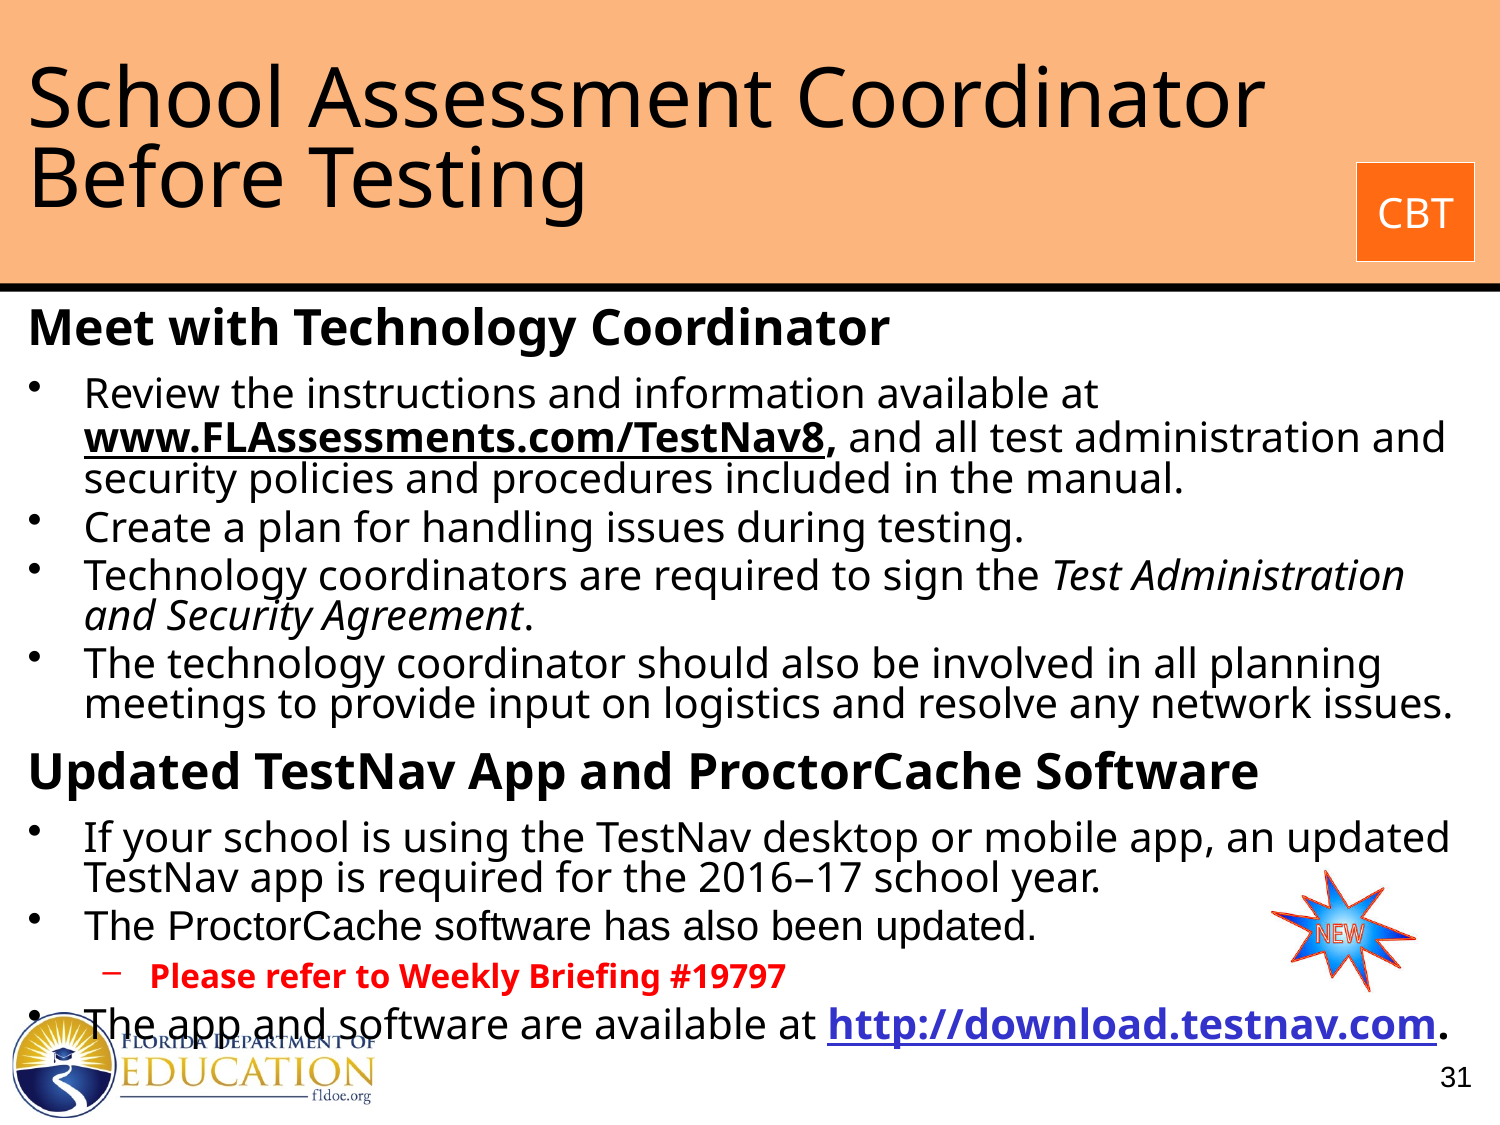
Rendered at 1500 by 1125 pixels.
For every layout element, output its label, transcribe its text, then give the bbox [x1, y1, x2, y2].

list Meet with Technology Coordinator Review the instructions and information available at www.FLAssessments.com/TestNav8, and all test administration and security policies and procedures included in the manual. Create a plan for handling issues during testing. Technology coordinators are required to sign the Test Administration and Security Agreement. The technology coordinator should also be involved in all planning meetings to provide input on logistics and resolve any network issues. Updated TestNav App and ProctorCache Software If your school is using the TestNav desktop or mobile app, an updated TestNav app is required for the 2016–17 school year. The ProctorCache software has also been updated. Please refer to Weekly Briefing #19797 The app and software are available at http://download.testnav.com. [12, 299, 1476, 1100]
picture [1264, 862, 1419, 1000]
title School Assessment Coordinator Before Testing [12, 24, 1488, 263]
slide_number 31 [1399, 1050, 1488, 1107]
picture [12, 1100, 375, 1118]
text_box CBT [1356, 162, 1475, 262]
